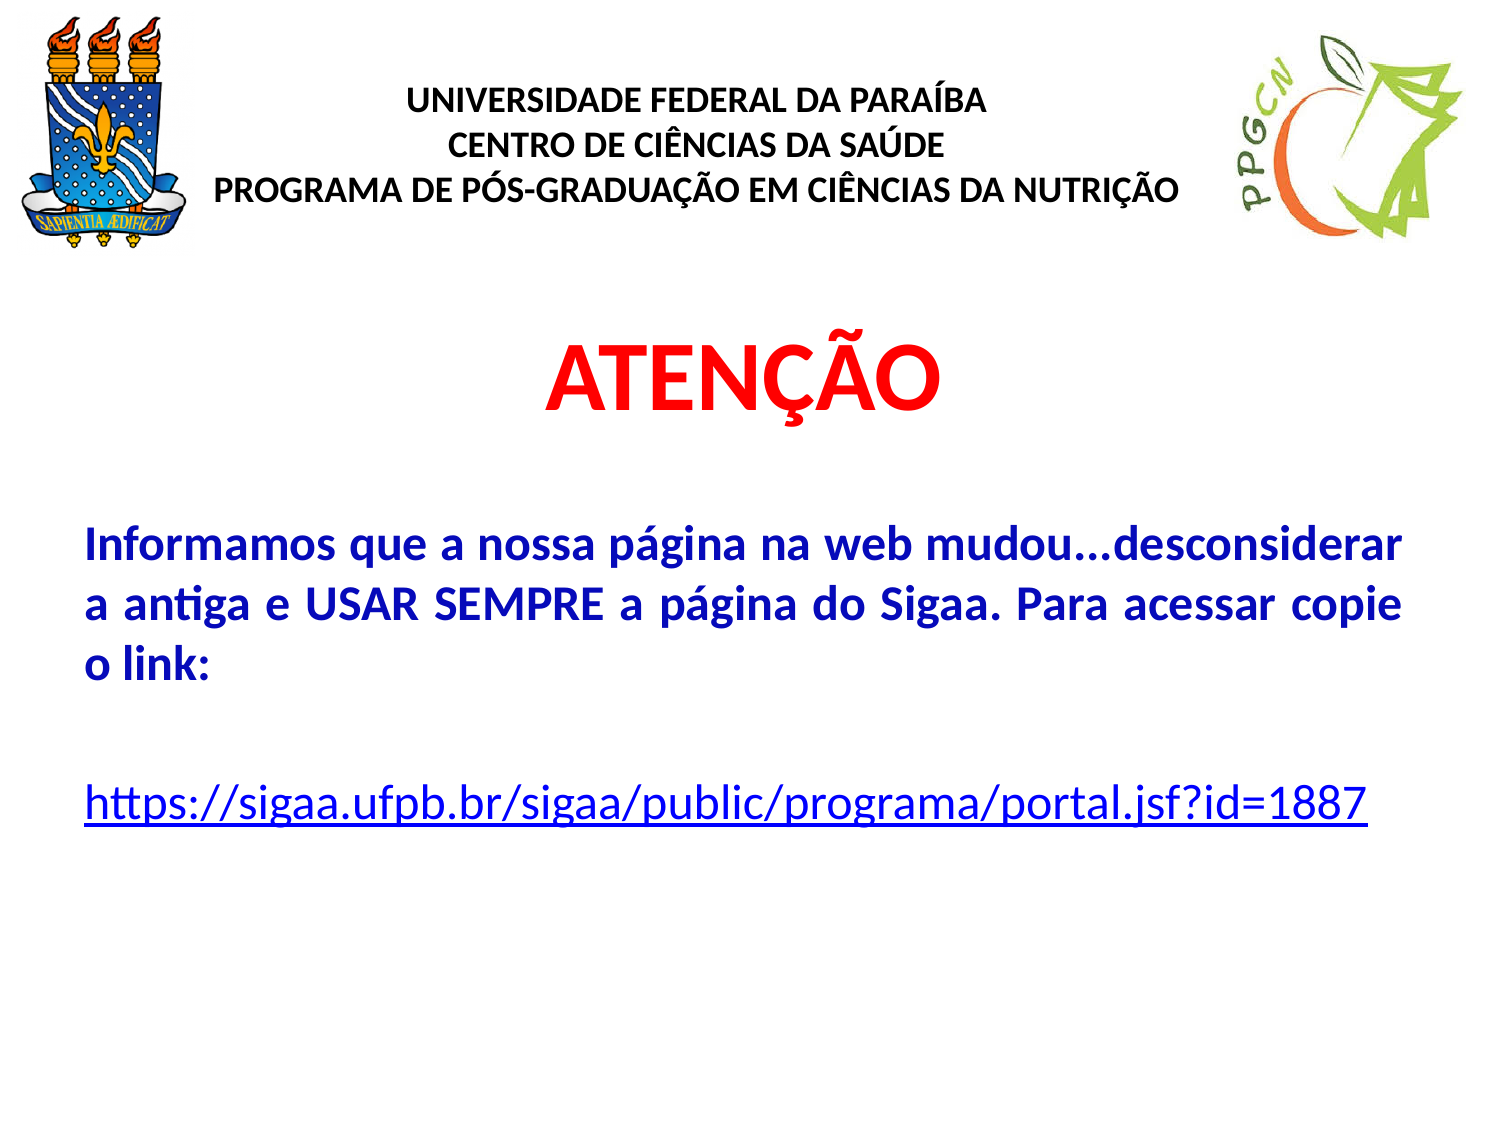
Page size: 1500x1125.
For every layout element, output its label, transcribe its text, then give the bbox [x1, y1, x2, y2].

title UNIVERSIDADE FEDERAL DA PARAÍBA CENTRO DE CIÊNCIAS DA SAÚDE PROGRAMA DE PÓS-GRADUAÇÃO EM CIÊNCIAS DA NUTRIÇÃO [201, 42, 1199, 242]
picture [1233, 30, 1467, 243]
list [17, 11, 195, 256]
text_box ATENÇÃO Informamos que a nossa página na web mudou...desconsiderar a antiga e USAR SEMPRE a página do Sigaa. Para acessar copie o link: https://sigaa.ufpb.br/sigaa/public/programa/portal.jsf?id=1887 [69, 302, 1420, 1047]
